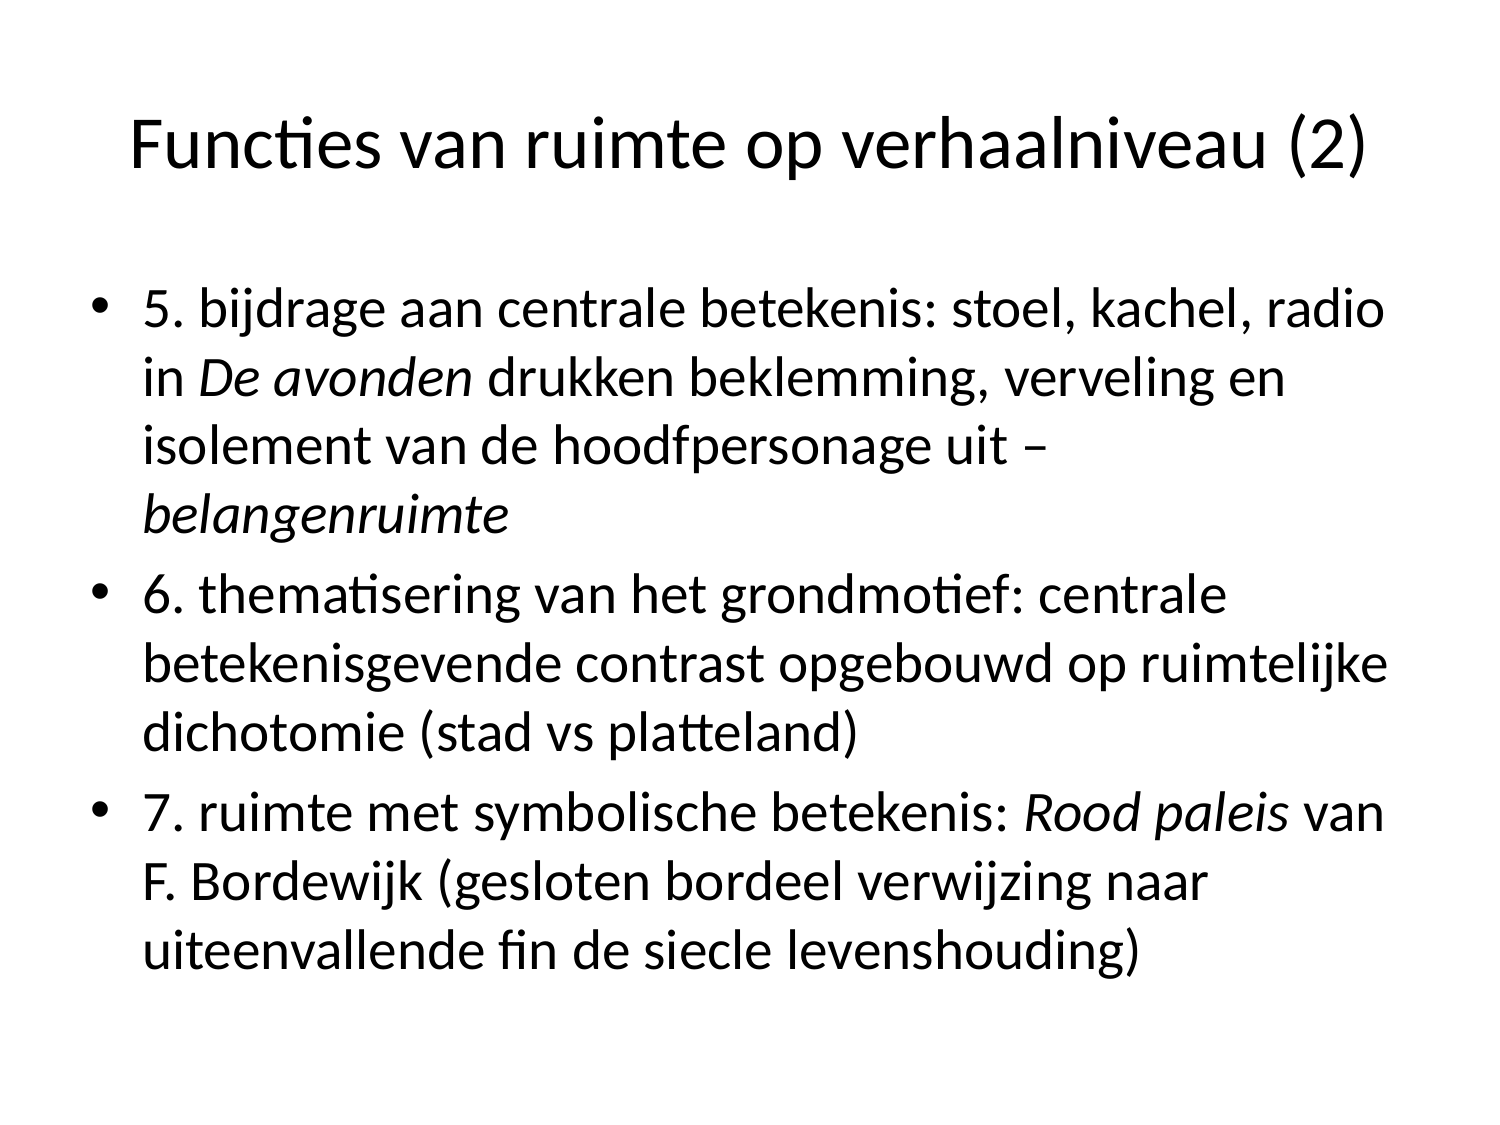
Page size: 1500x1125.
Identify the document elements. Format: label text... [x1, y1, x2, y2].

list 5. bijdrage aan centrale betekenis: stoel, kachel, radio in De avonden drukken beklemming, verveling en isolement van de hoodfpersonage uit – belangenruimte 6. thematisering van het grondmotief: centrale betekenisgevende contrast opgebouwd op ruimtelijke dichotomie (stad vs platteland) 7. ruimte met symbolische betekenis: Rood paleis van F. Bordewijk (gesloten bordeel verwijzing naar uiteenvallende fin de siecle levenshouding) [75, 262, 1425, 1005]
title Functies van ruimte op verhaalniveau (2) [75, 45, 1425, 233]
